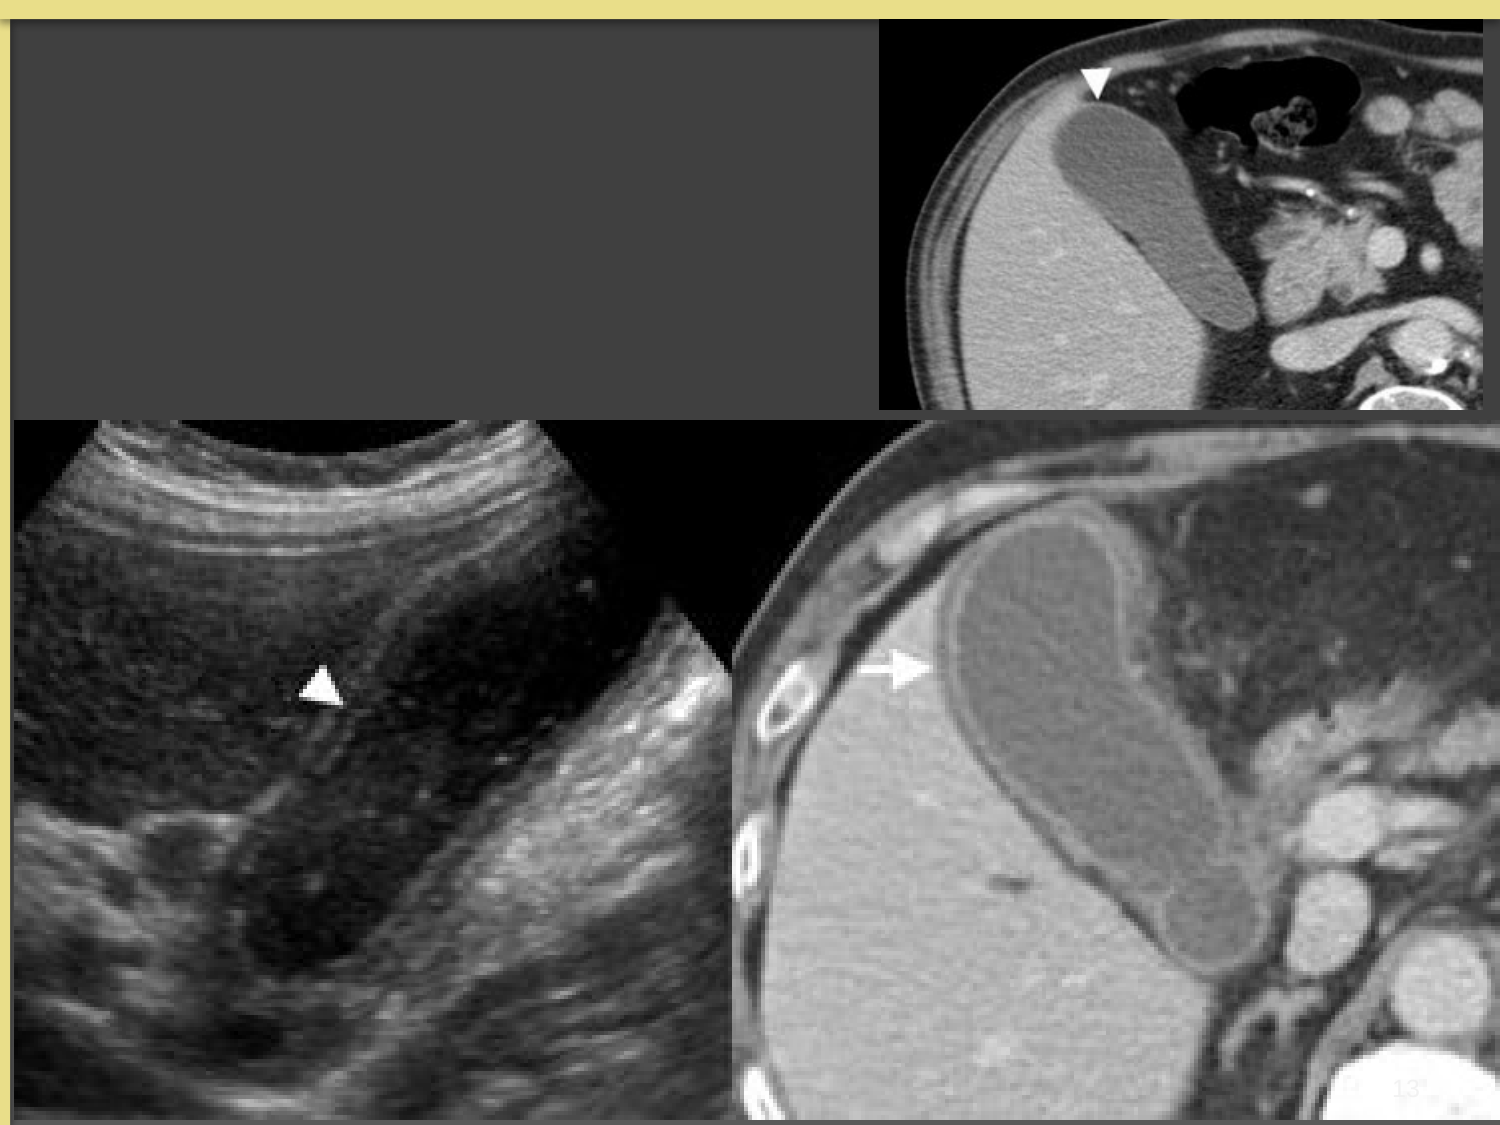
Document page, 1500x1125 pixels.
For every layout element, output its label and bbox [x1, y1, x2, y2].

picture [14, 420, 1500, 1120]
picture [879, 18, 1483, 411]
